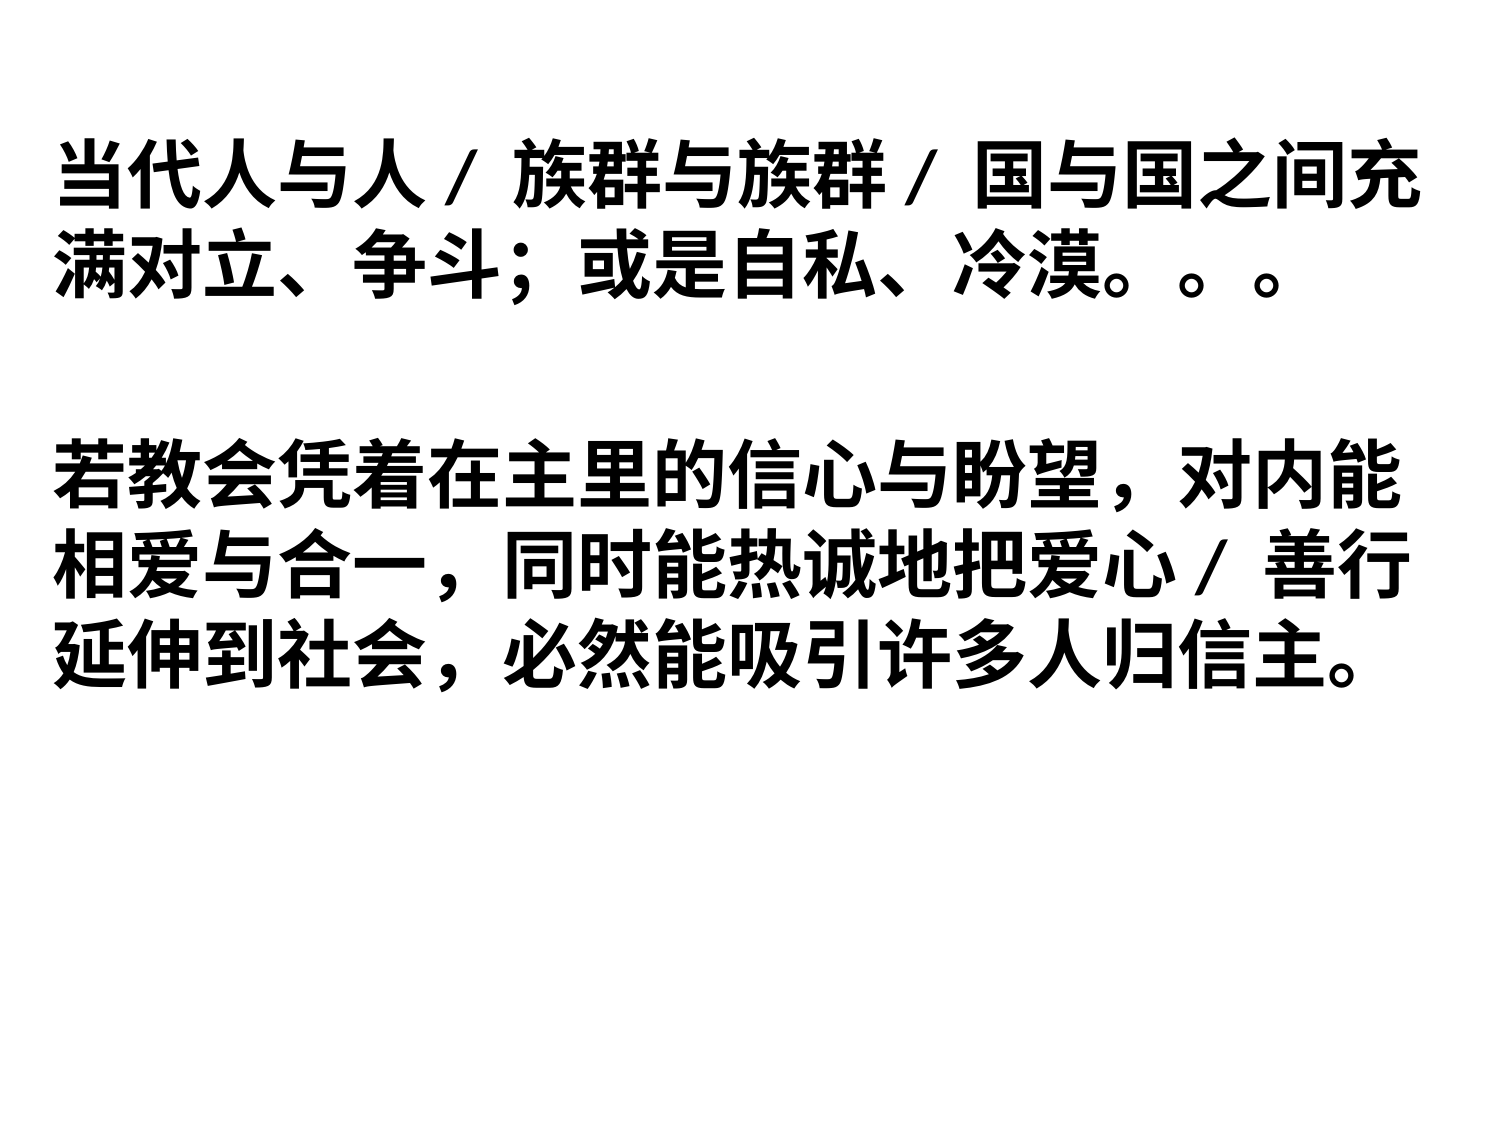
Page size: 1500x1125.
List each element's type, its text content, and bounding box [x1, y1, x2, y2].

list 当代人与人/ 族群与族群/ 国与国之间充满对立、争斗；或是自私、冷漠。。。 若教会凭着在主里的信心与盼望，对内能相爱与合一，同时能热诚地把爱心/ 善行延伸到社会，必然能吸引许多人归信主。 [37, 24, 1463, 1088]
